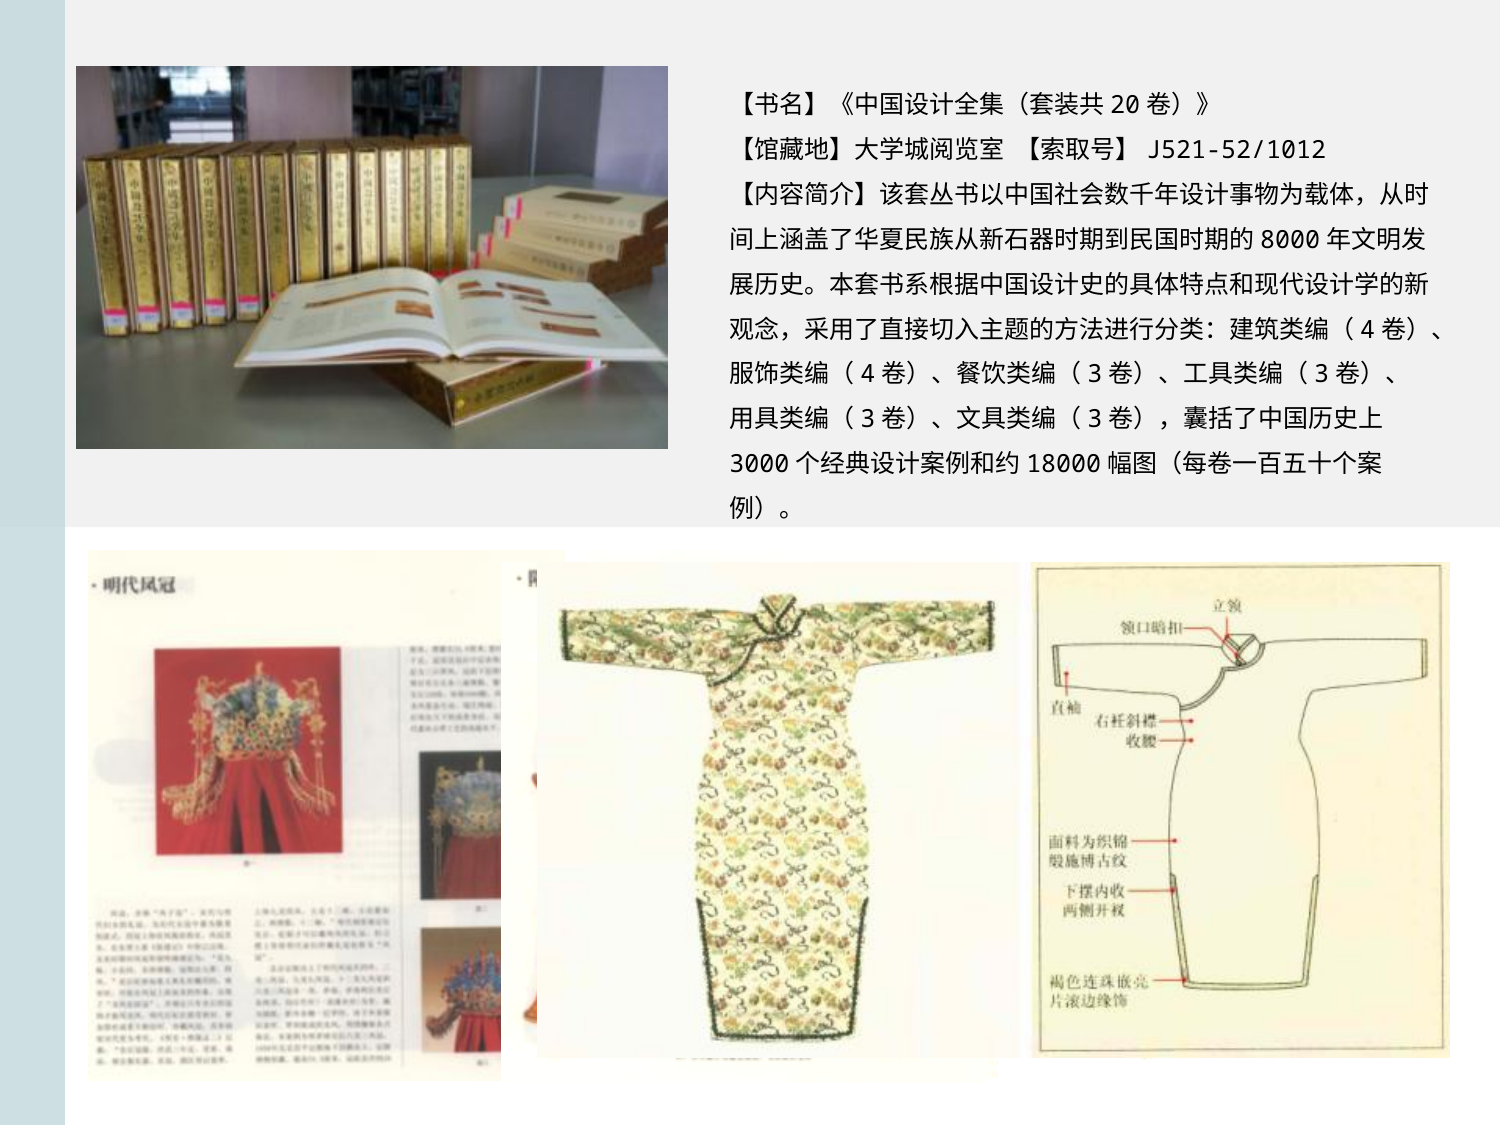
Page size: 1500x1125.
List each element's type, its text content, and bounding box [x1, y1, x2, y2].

picture [76, 66, 668, 449]
text_box [67, 0, 1500, 529]
text_box 【书名】《中国设计全集（套装共20卷）》 【馆藏地】大学城阅览室 【索取号】J521-52/1012 【内容简介】该套丛书以中国社会数千年设计事物为载体，从时间上涵盖了华夏民族从新石器时期到民国时期的8000年文明发展历史。本套书系根据中国设计史的具体特点和现代设计学的新观念，采用了直接切入主题的方法进行分类：建筑类编（4卷）、服饰类编（4卷）、餐饮类编（3卷）、工具类编（3卷）、用具类编（3卷）、文具类编（3卷），囊括了中国历史上3000个经典设计案例和约18000幅图（每卷一百五十个案例）。 [714, 66, 1447, 530]
text_box [0, 0, 67, 1125]
picture [88, 550, 1476, 1095]
